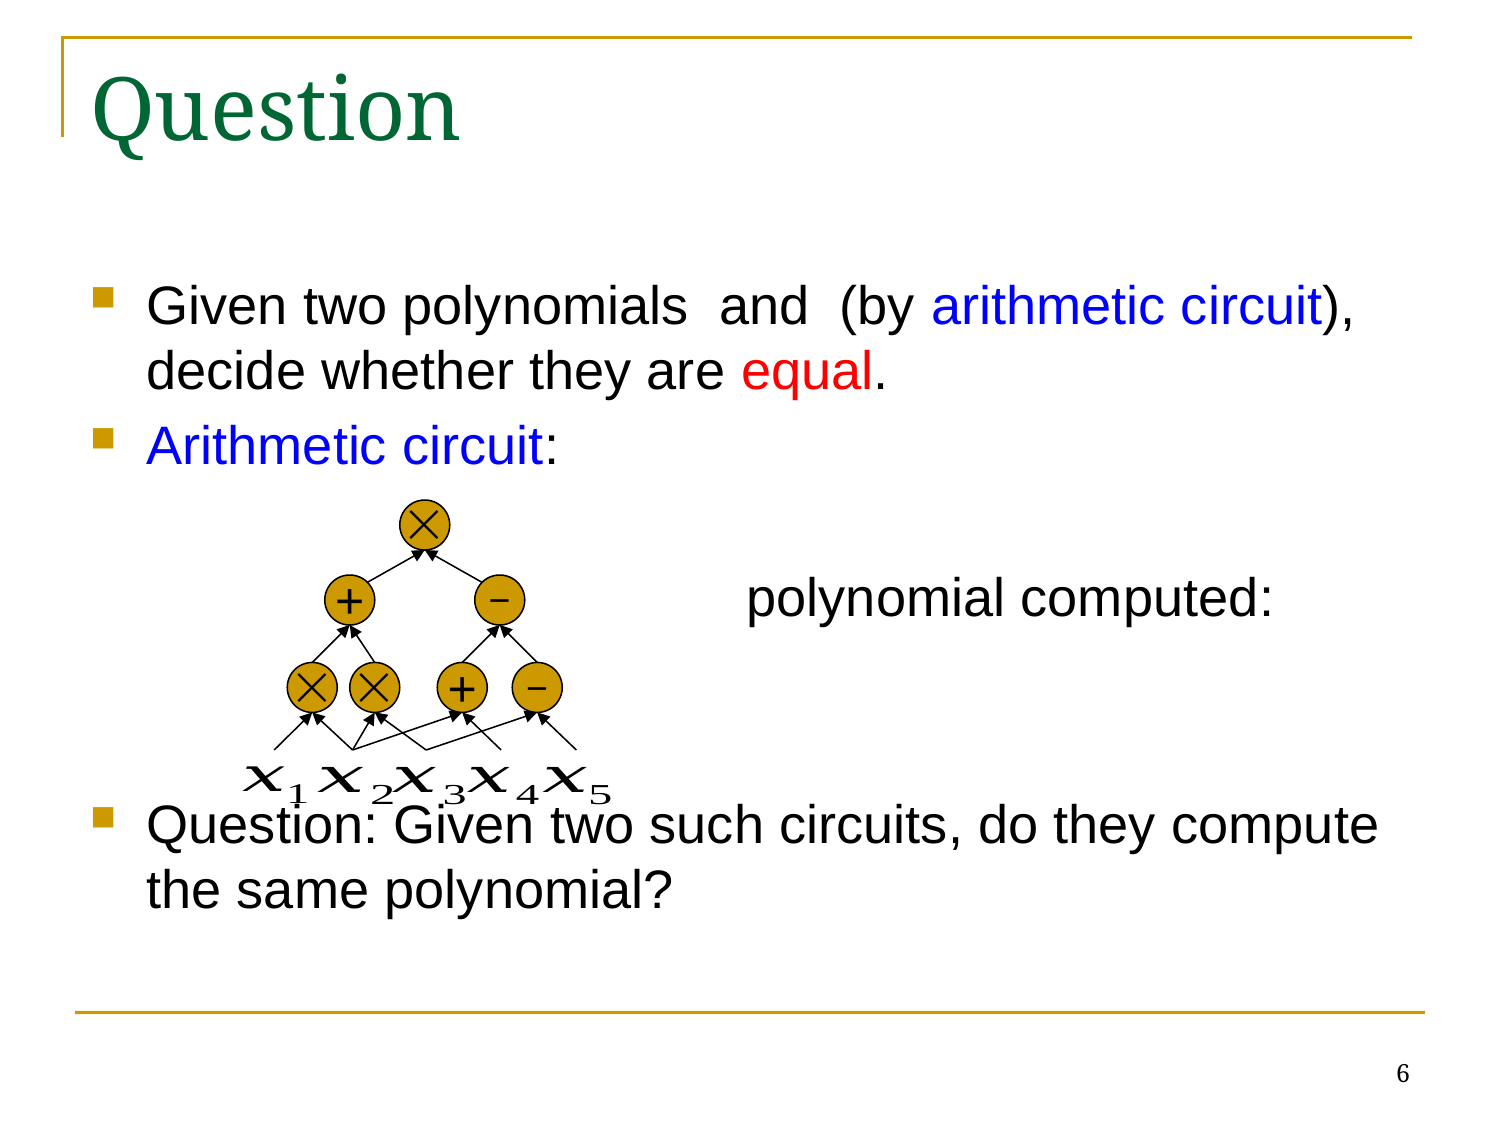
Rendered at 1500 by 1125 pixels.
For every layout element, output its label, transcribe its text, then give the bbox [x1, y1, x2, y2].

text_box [236, 499, 616, 811]
slide_number 6 [1074, 1024, 1425, 1100]
title Question [75, 45, 1425, 233]
